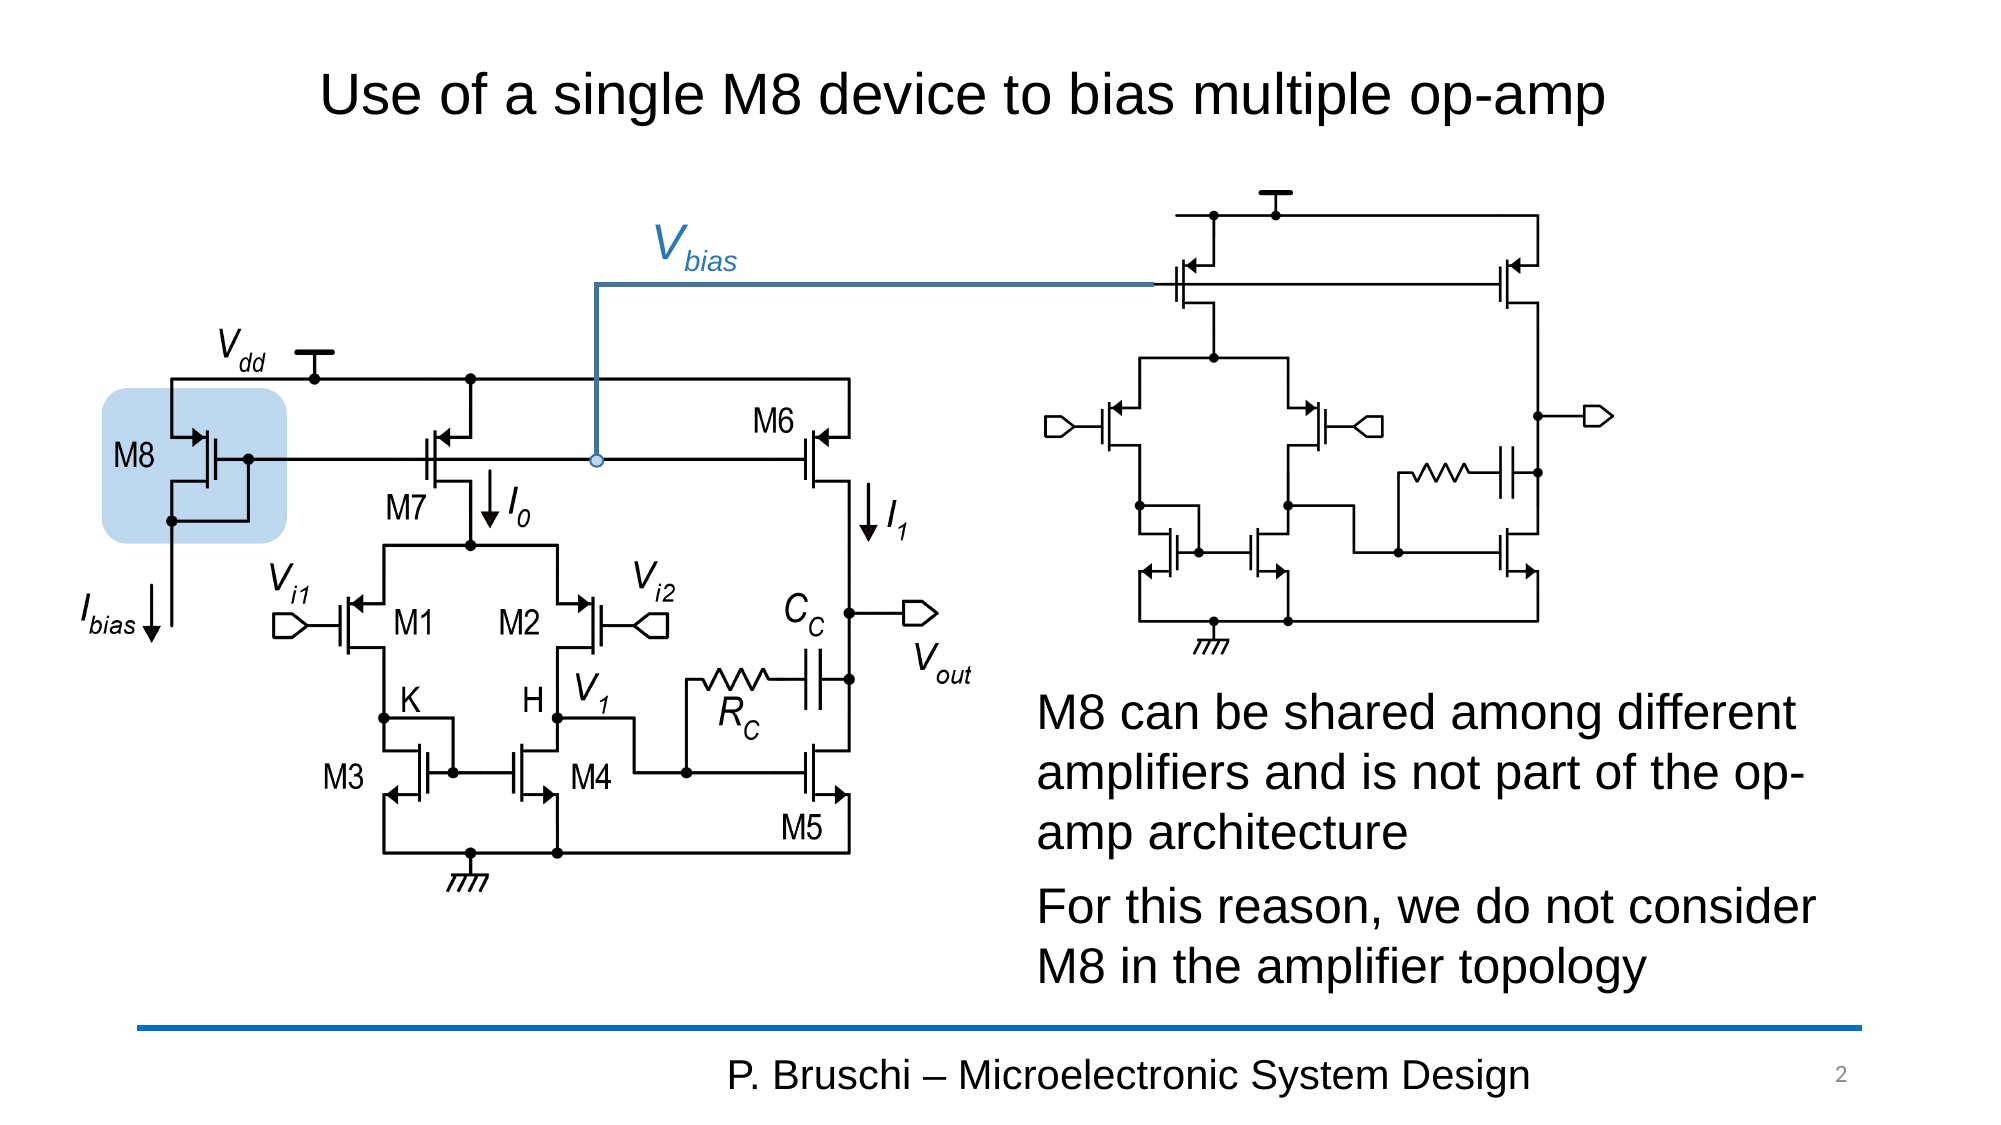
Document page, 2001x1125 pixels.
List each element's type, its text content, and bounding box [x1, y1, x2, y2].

text_box For this reason, we do not consider M8 in the amplifier topology [1021, 865, 1863, 1001]
picture [1044, 190, 1614, 655]
footer P. Bruschi – Microelectronic System Design [662, 1042, 1596, 1103]
title Use of a single M8 device to bias multiple op-amp [101, 41, 1827, 151]
text_box Vbias [636, 201, 753, 285]
slide_number 2 [1718, 1042, 1863, 1103]
text_box M8 can be shared among different amplifiers and is not part of the op-amp architecture [1021, 672, 1863, 865]
picture [81, 328, 971, 894]
text_box [596, 283, 1044, 343]
